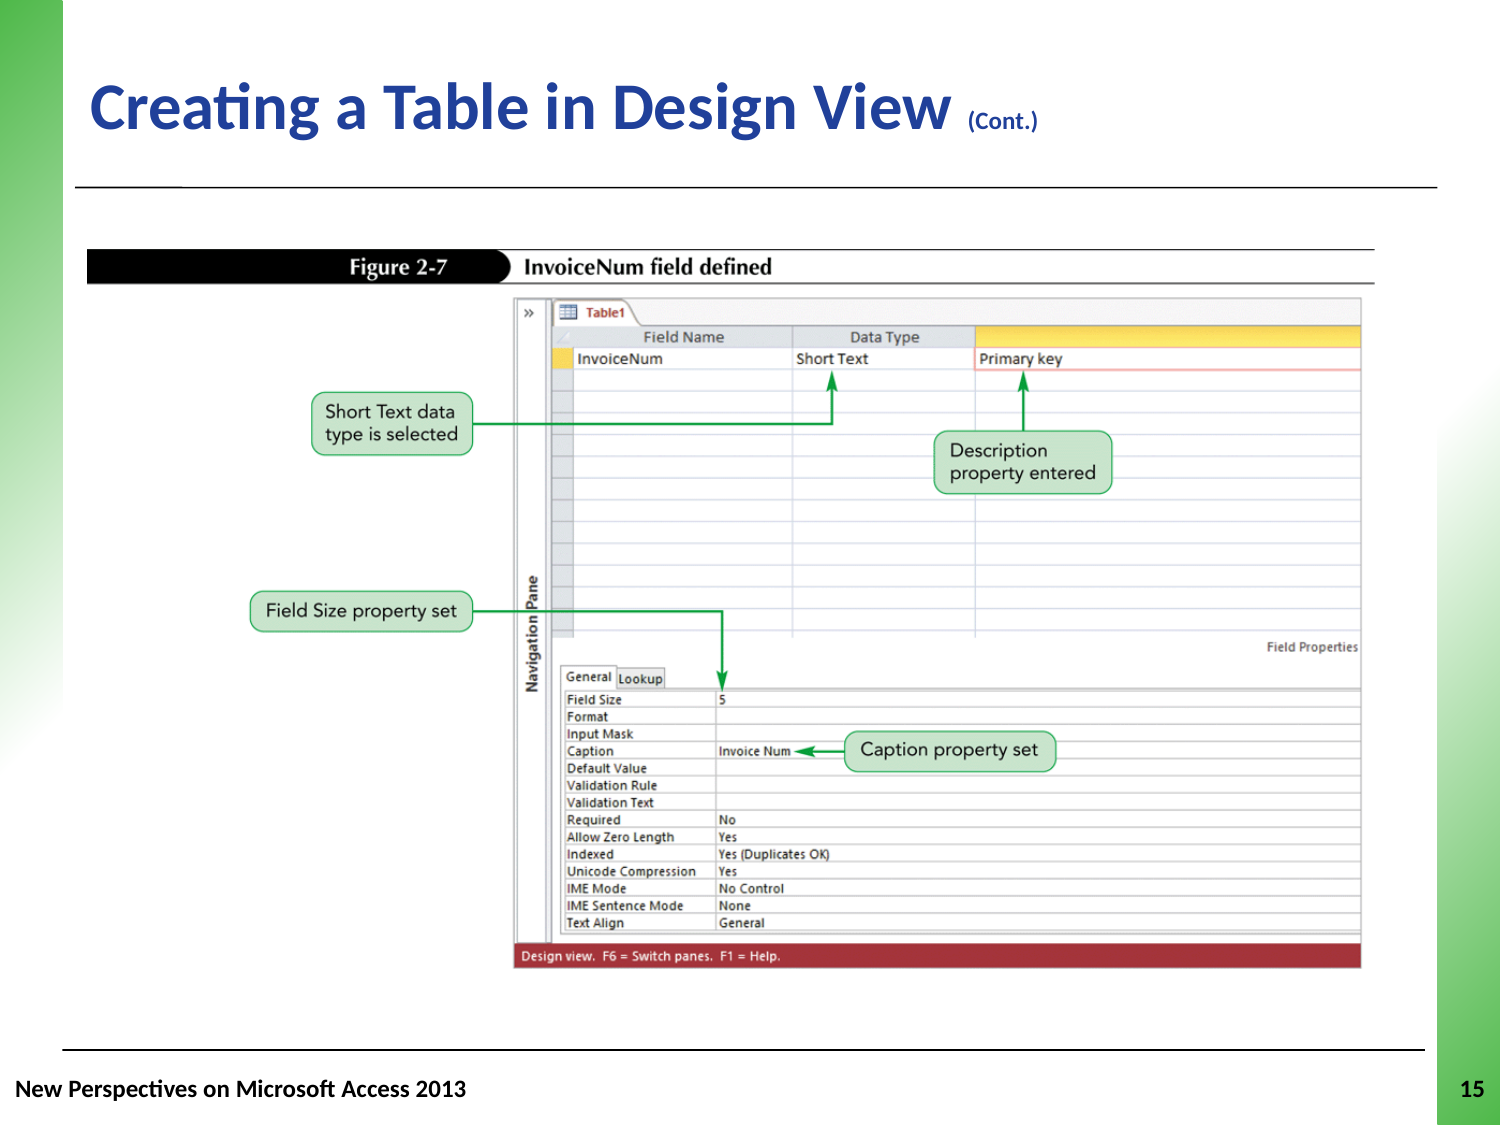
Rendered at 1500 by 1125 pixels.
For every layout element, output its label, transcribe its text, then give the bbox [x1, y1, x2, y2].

title Creating a Table in Design View (Cont.) [74, 24, 1438, 181]
footer New Perspectives on Microsoft Access 2013 [0, 1050, 1350, 1125]
picture [87, 249, 1376, 969]
slide_number 15 [1412, 1050, 1500, 1125]
